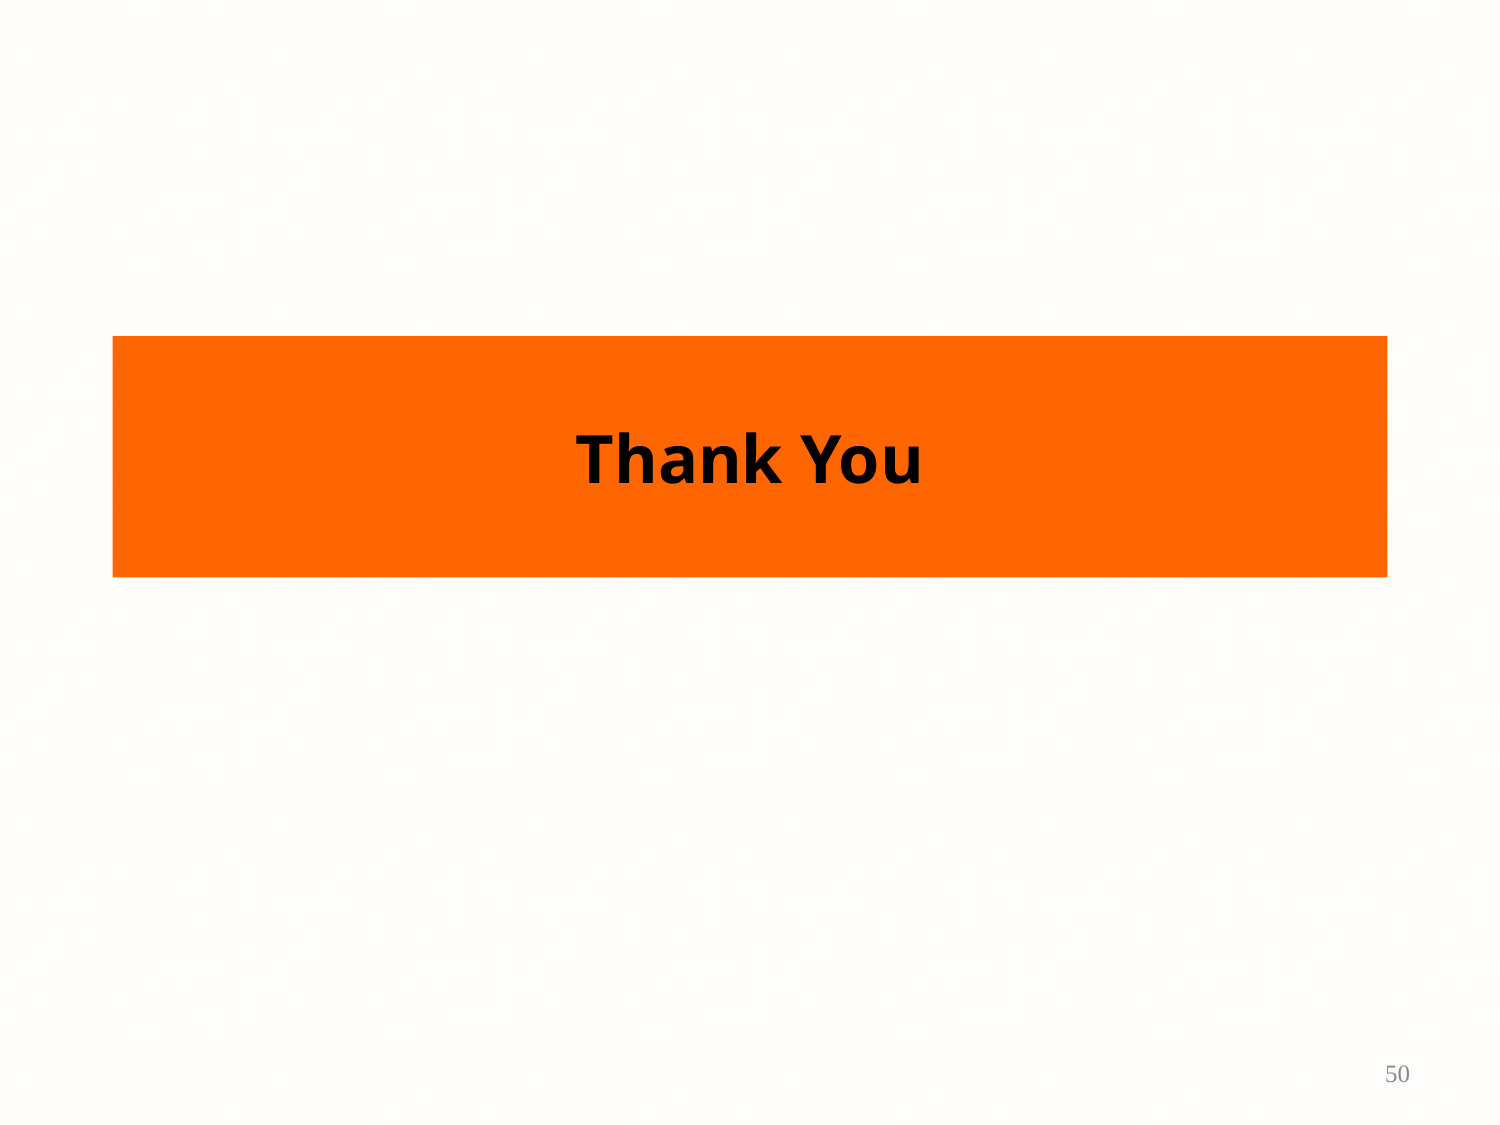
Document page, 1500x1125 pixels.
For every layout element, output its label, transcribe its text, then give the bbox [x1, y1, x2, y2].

slide_number 50 [1074, 1042, 1425, 1103]
title Thank You [112, 336, 1388, 578]
